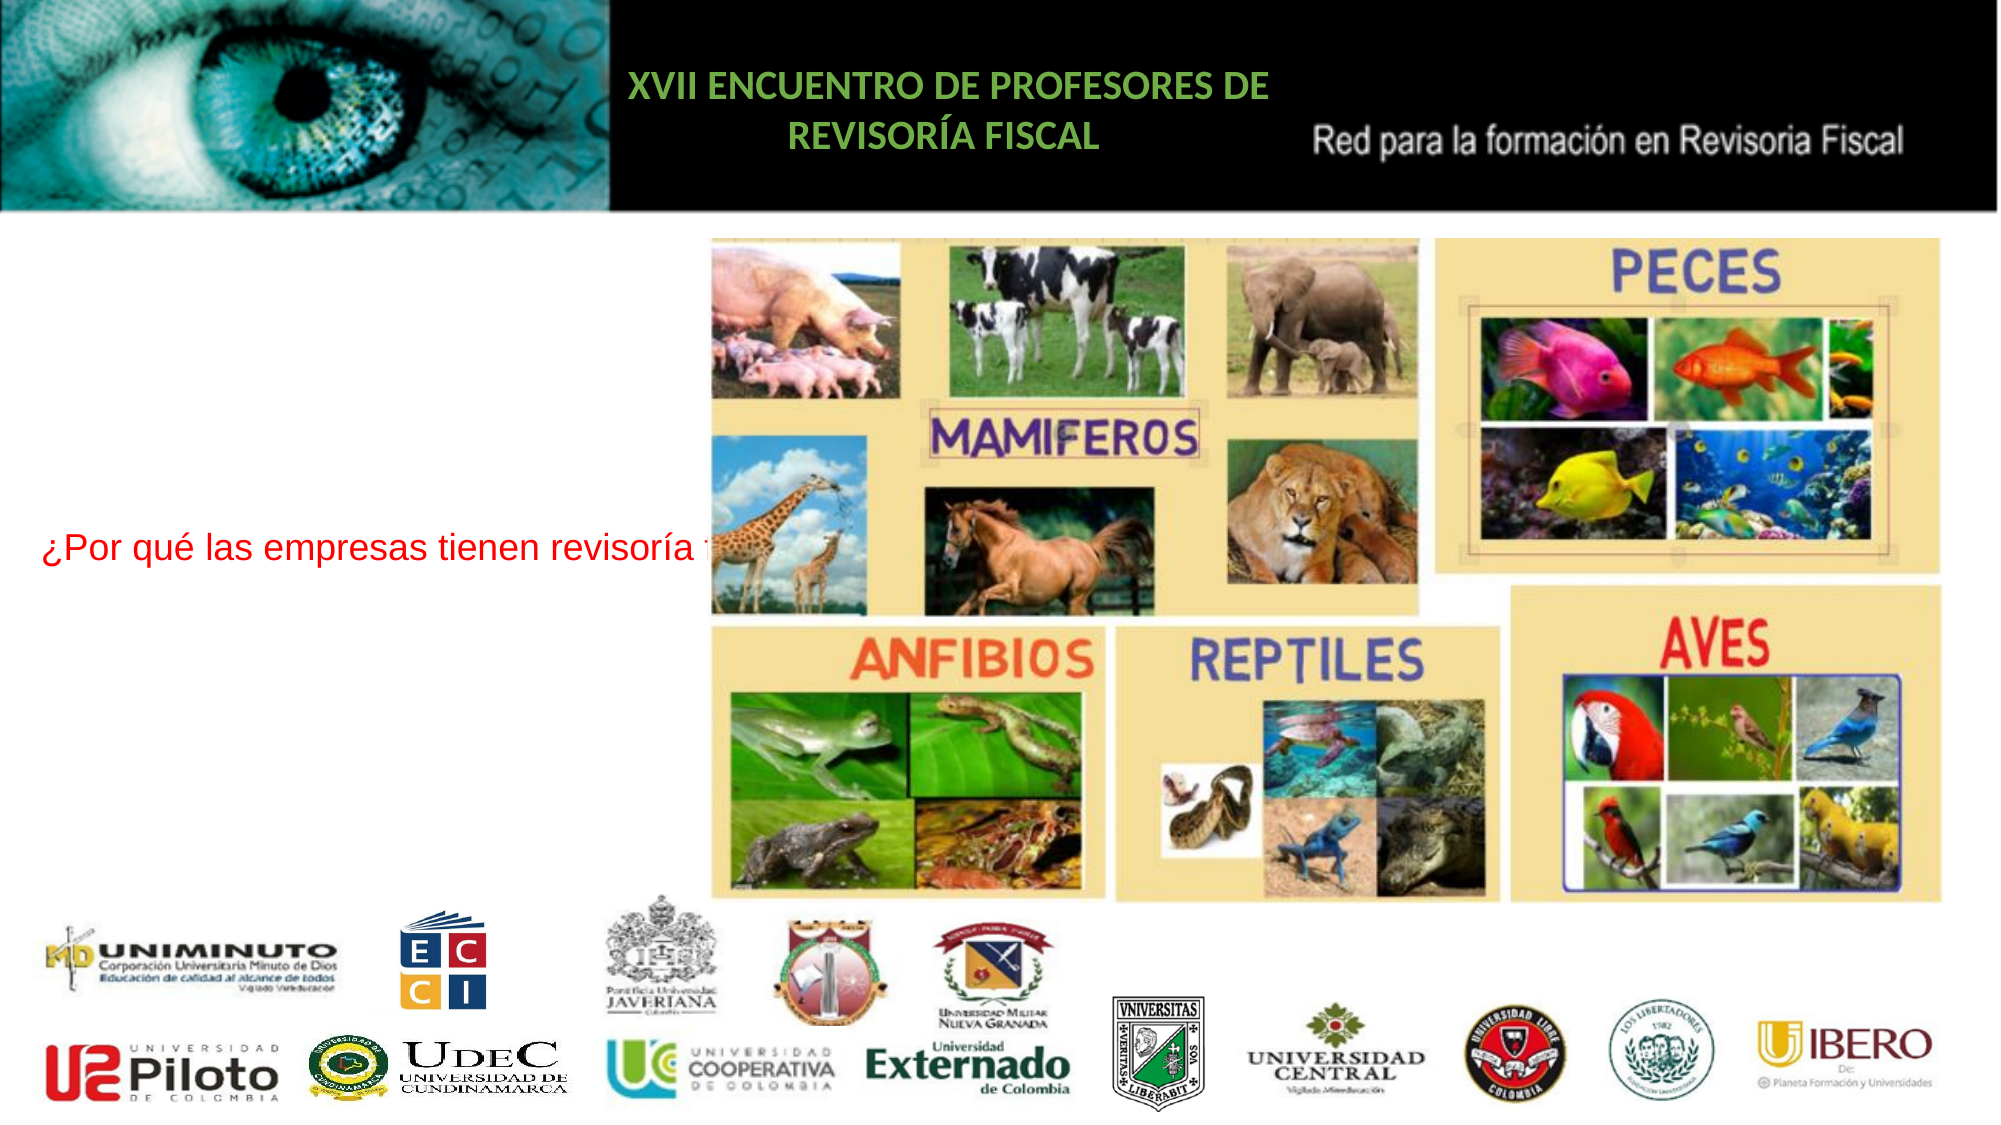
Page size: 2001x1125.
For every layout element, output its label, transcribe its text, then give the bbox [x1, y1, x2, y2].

picture [0, 0, 2000, 216]
title ¿Por qué las empresas tienen revisoría fiscal? [25, 506, 707, 636]
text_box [32, 894, 1943, 1125]
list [707, 238, 1944, 904]
